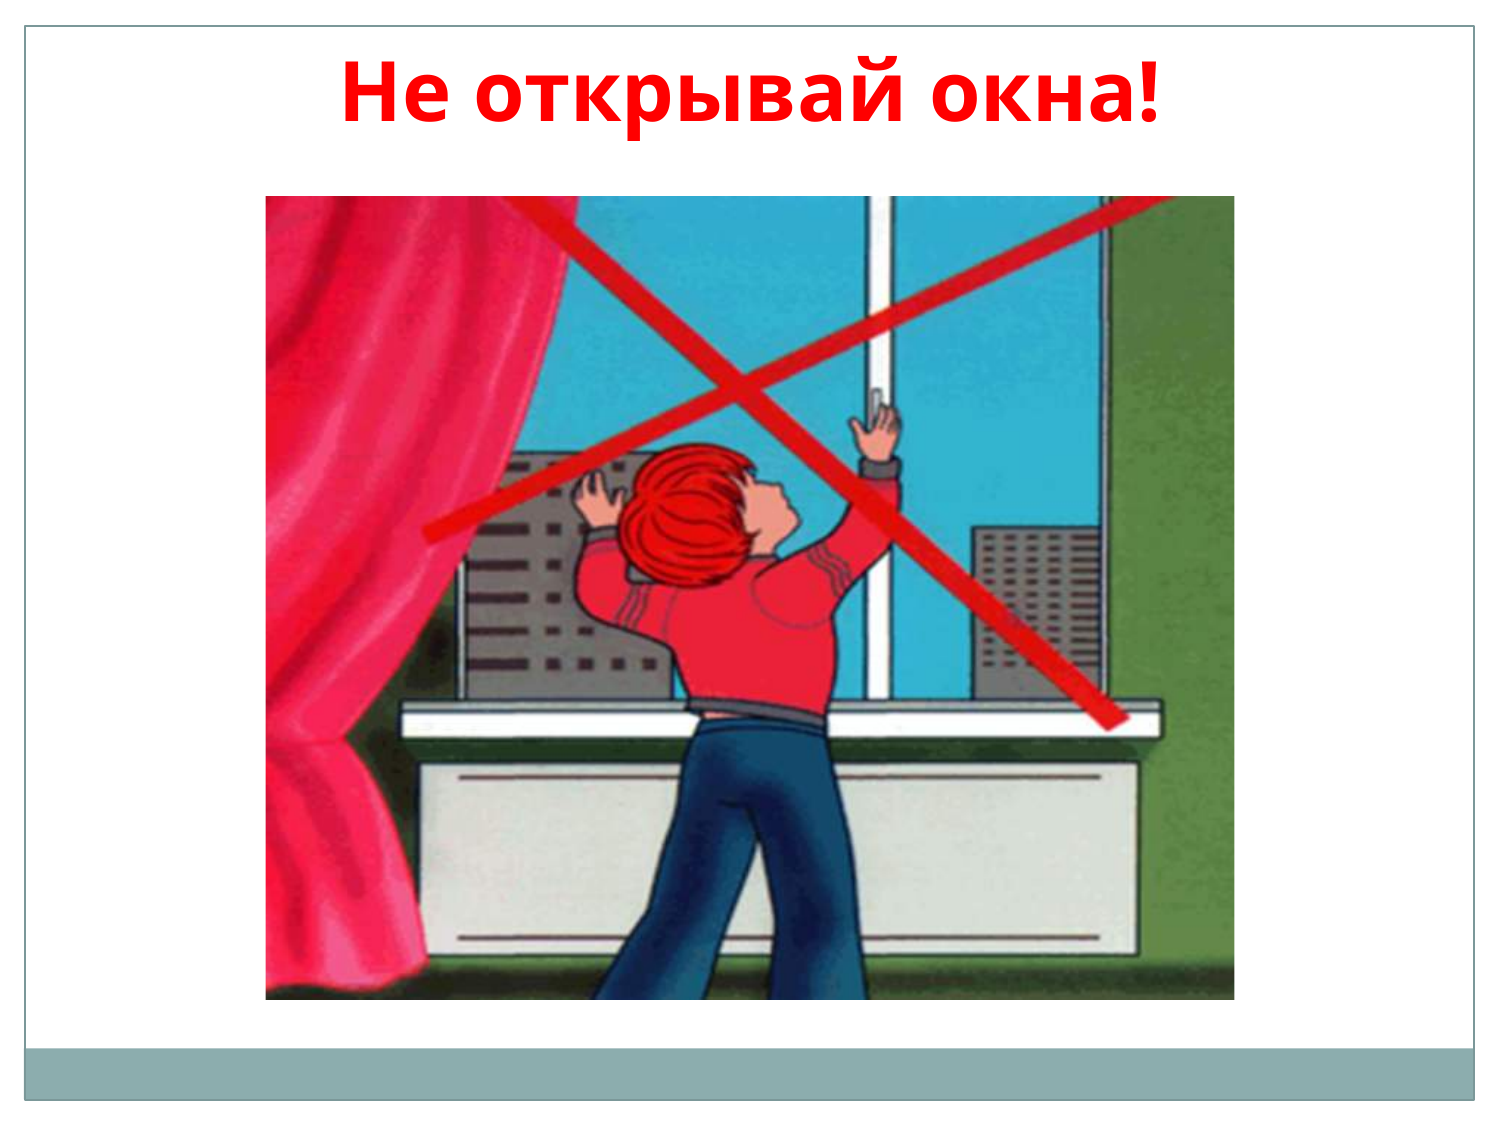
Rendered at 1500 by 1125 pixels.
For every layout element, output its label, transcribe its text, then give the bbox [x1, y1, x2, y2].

text_box Не открывай окна! [29, 30, 1471, 146]
picture [265, 195, 1235, 1000]
